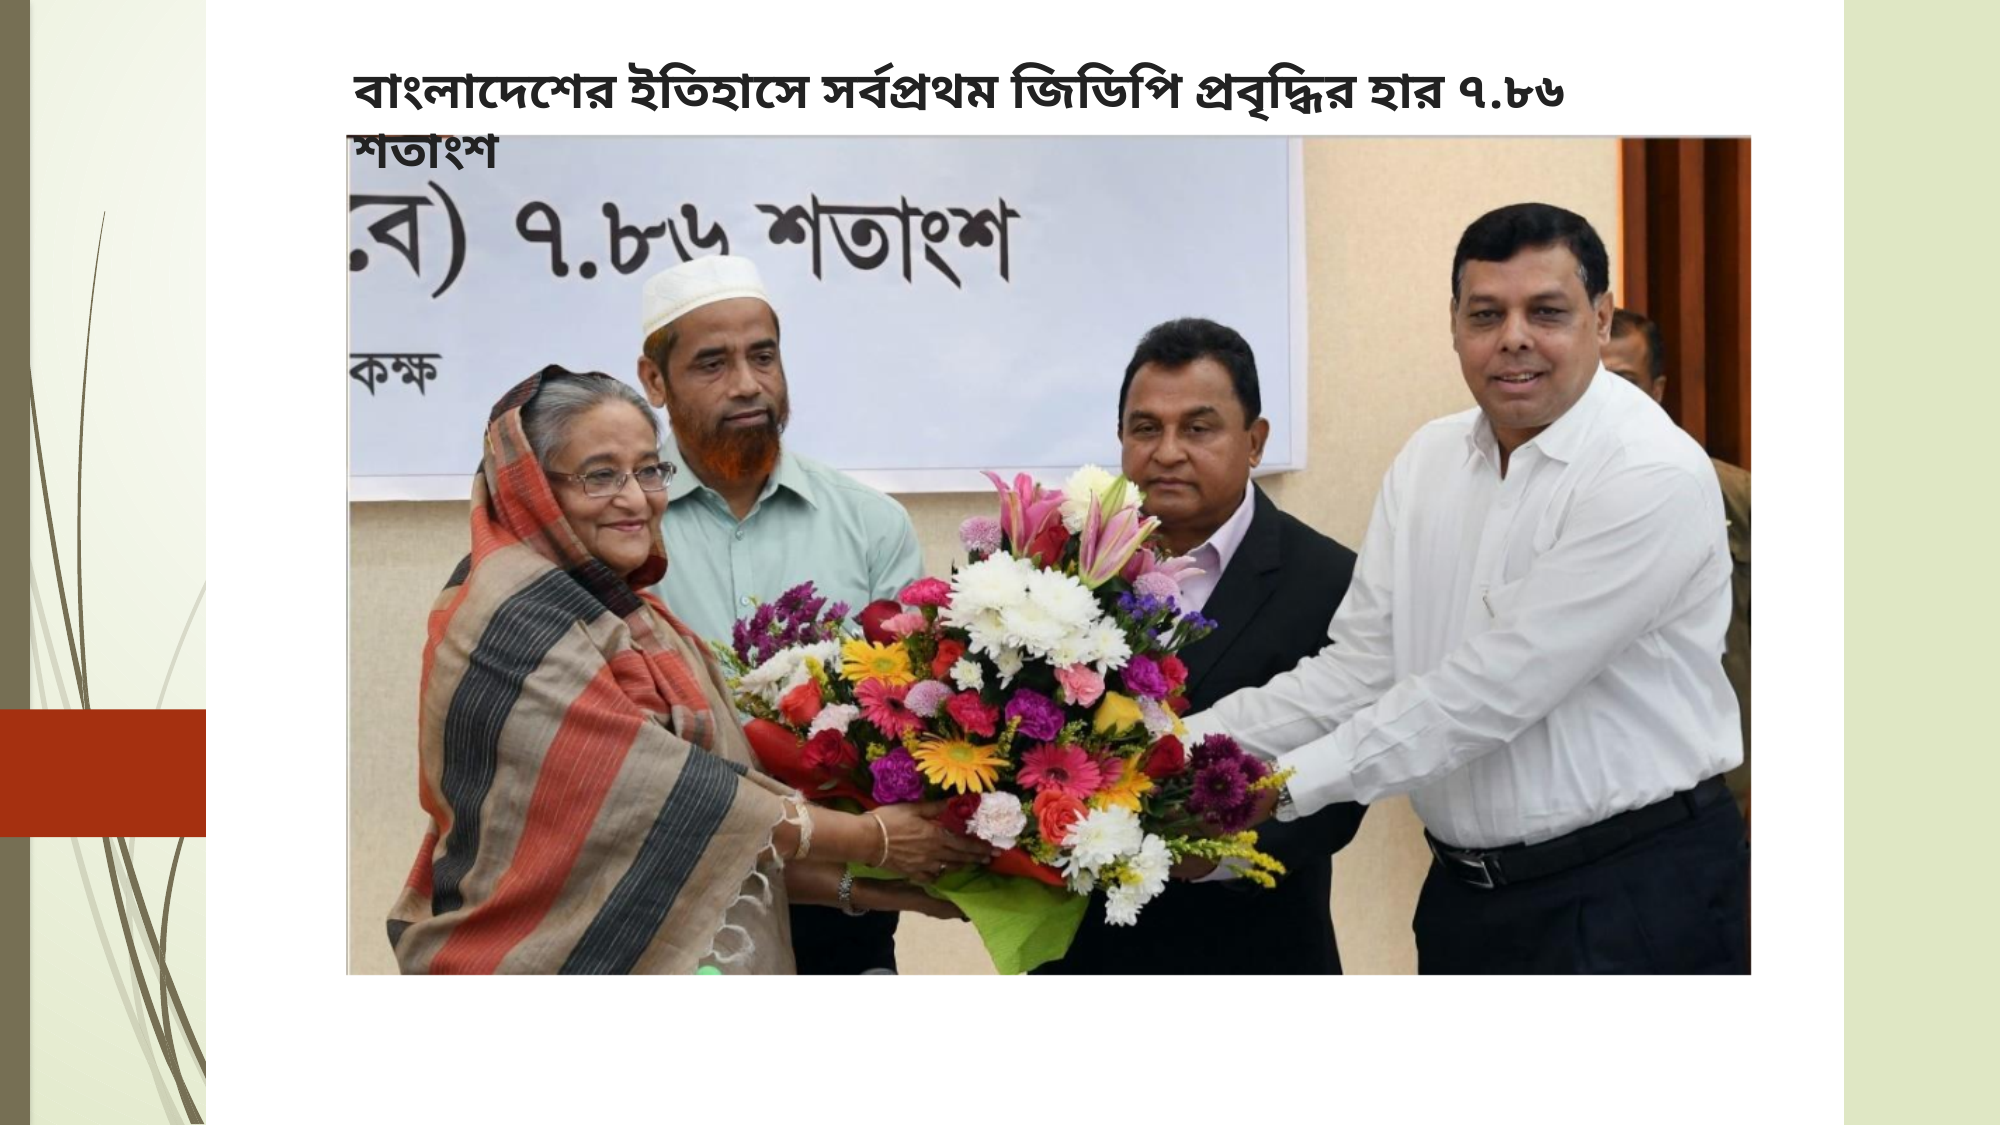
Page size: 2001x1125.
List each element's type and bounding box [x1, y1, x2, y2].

picture [206, 0, 1845, 1125]
